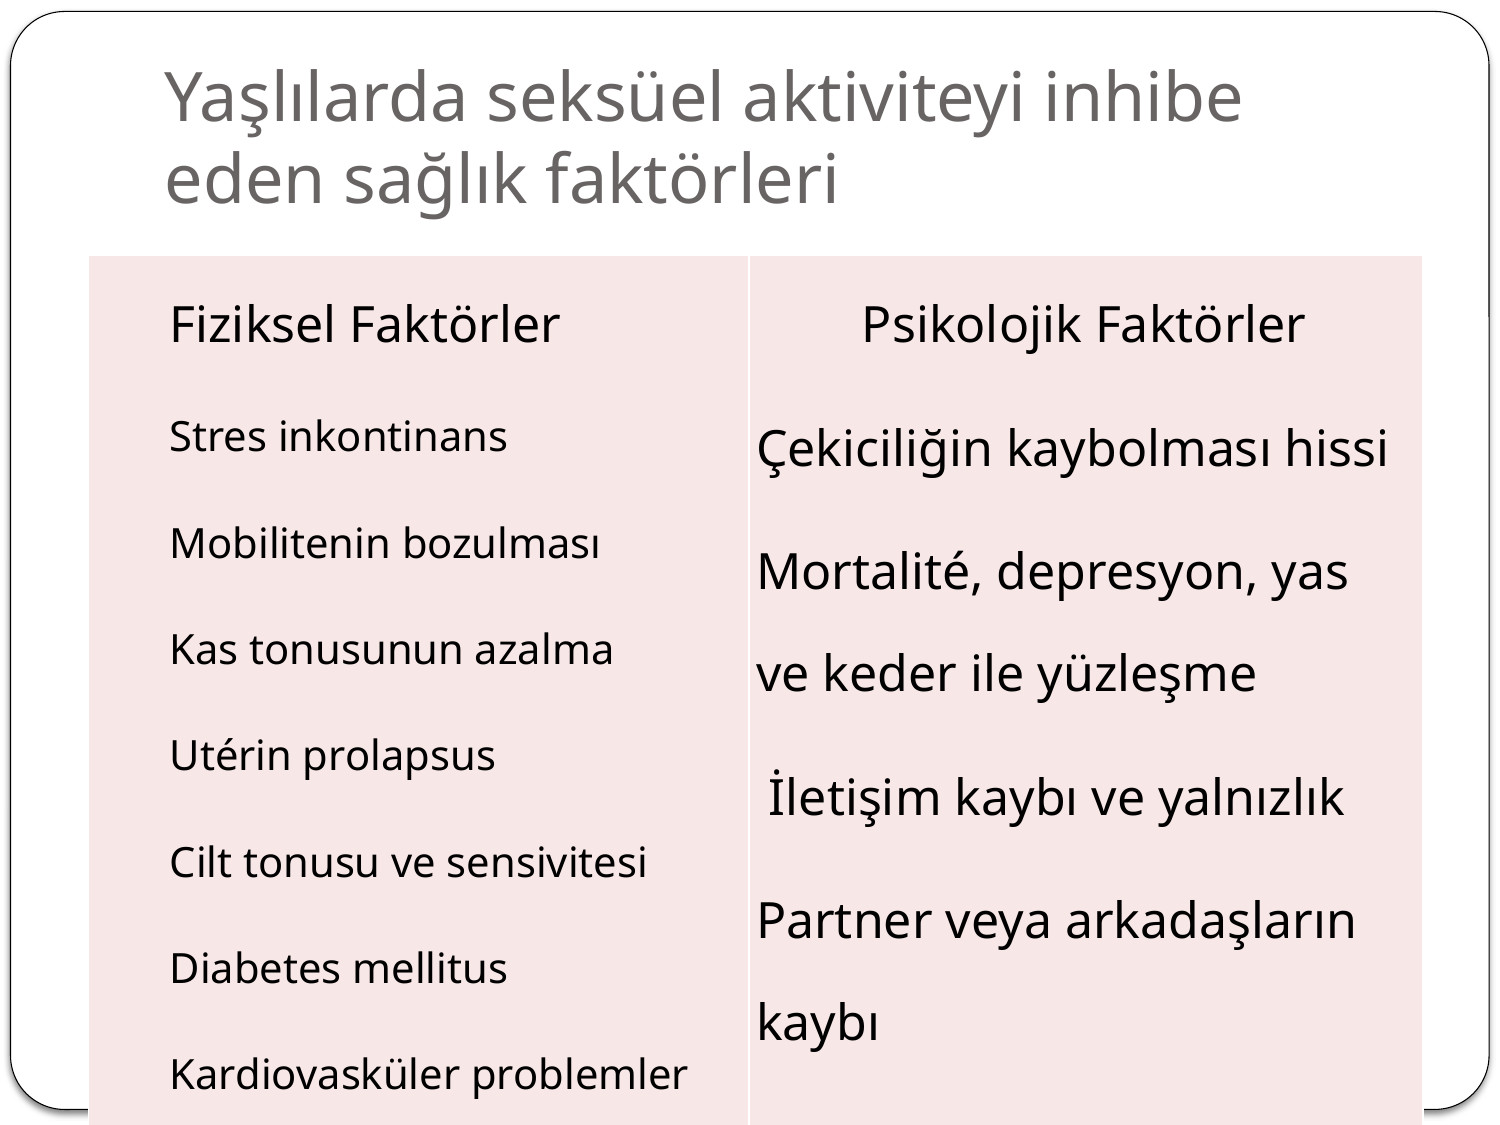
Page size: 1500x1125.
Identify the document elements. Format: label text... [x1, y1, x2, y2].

table_header Psikolojik Faktörler Çekiciliğin kaybolması hissi Mortalité, depresyon, yas ve keder ile yüzleşme İletişim kaybı ve yalnızlık Partner veya arkadaşların kaybı [750, 256, 1422, 1125]
title Yaşlılarda seksüel aktiviteyi inhibe eden sağlık faktörleri [150, 45, 1425, 233]
table_header Fiziksel Faktörler Stres inkontinans Mobilitenin bozulması Kas tonusunun azalma Utérin prolapsus Cilt tonusu ve sensivitesi Diabetes mellitus Kardiovasküler problemler Artrit gibi kronik hastalıklar [89, 256, 748, 1125]
